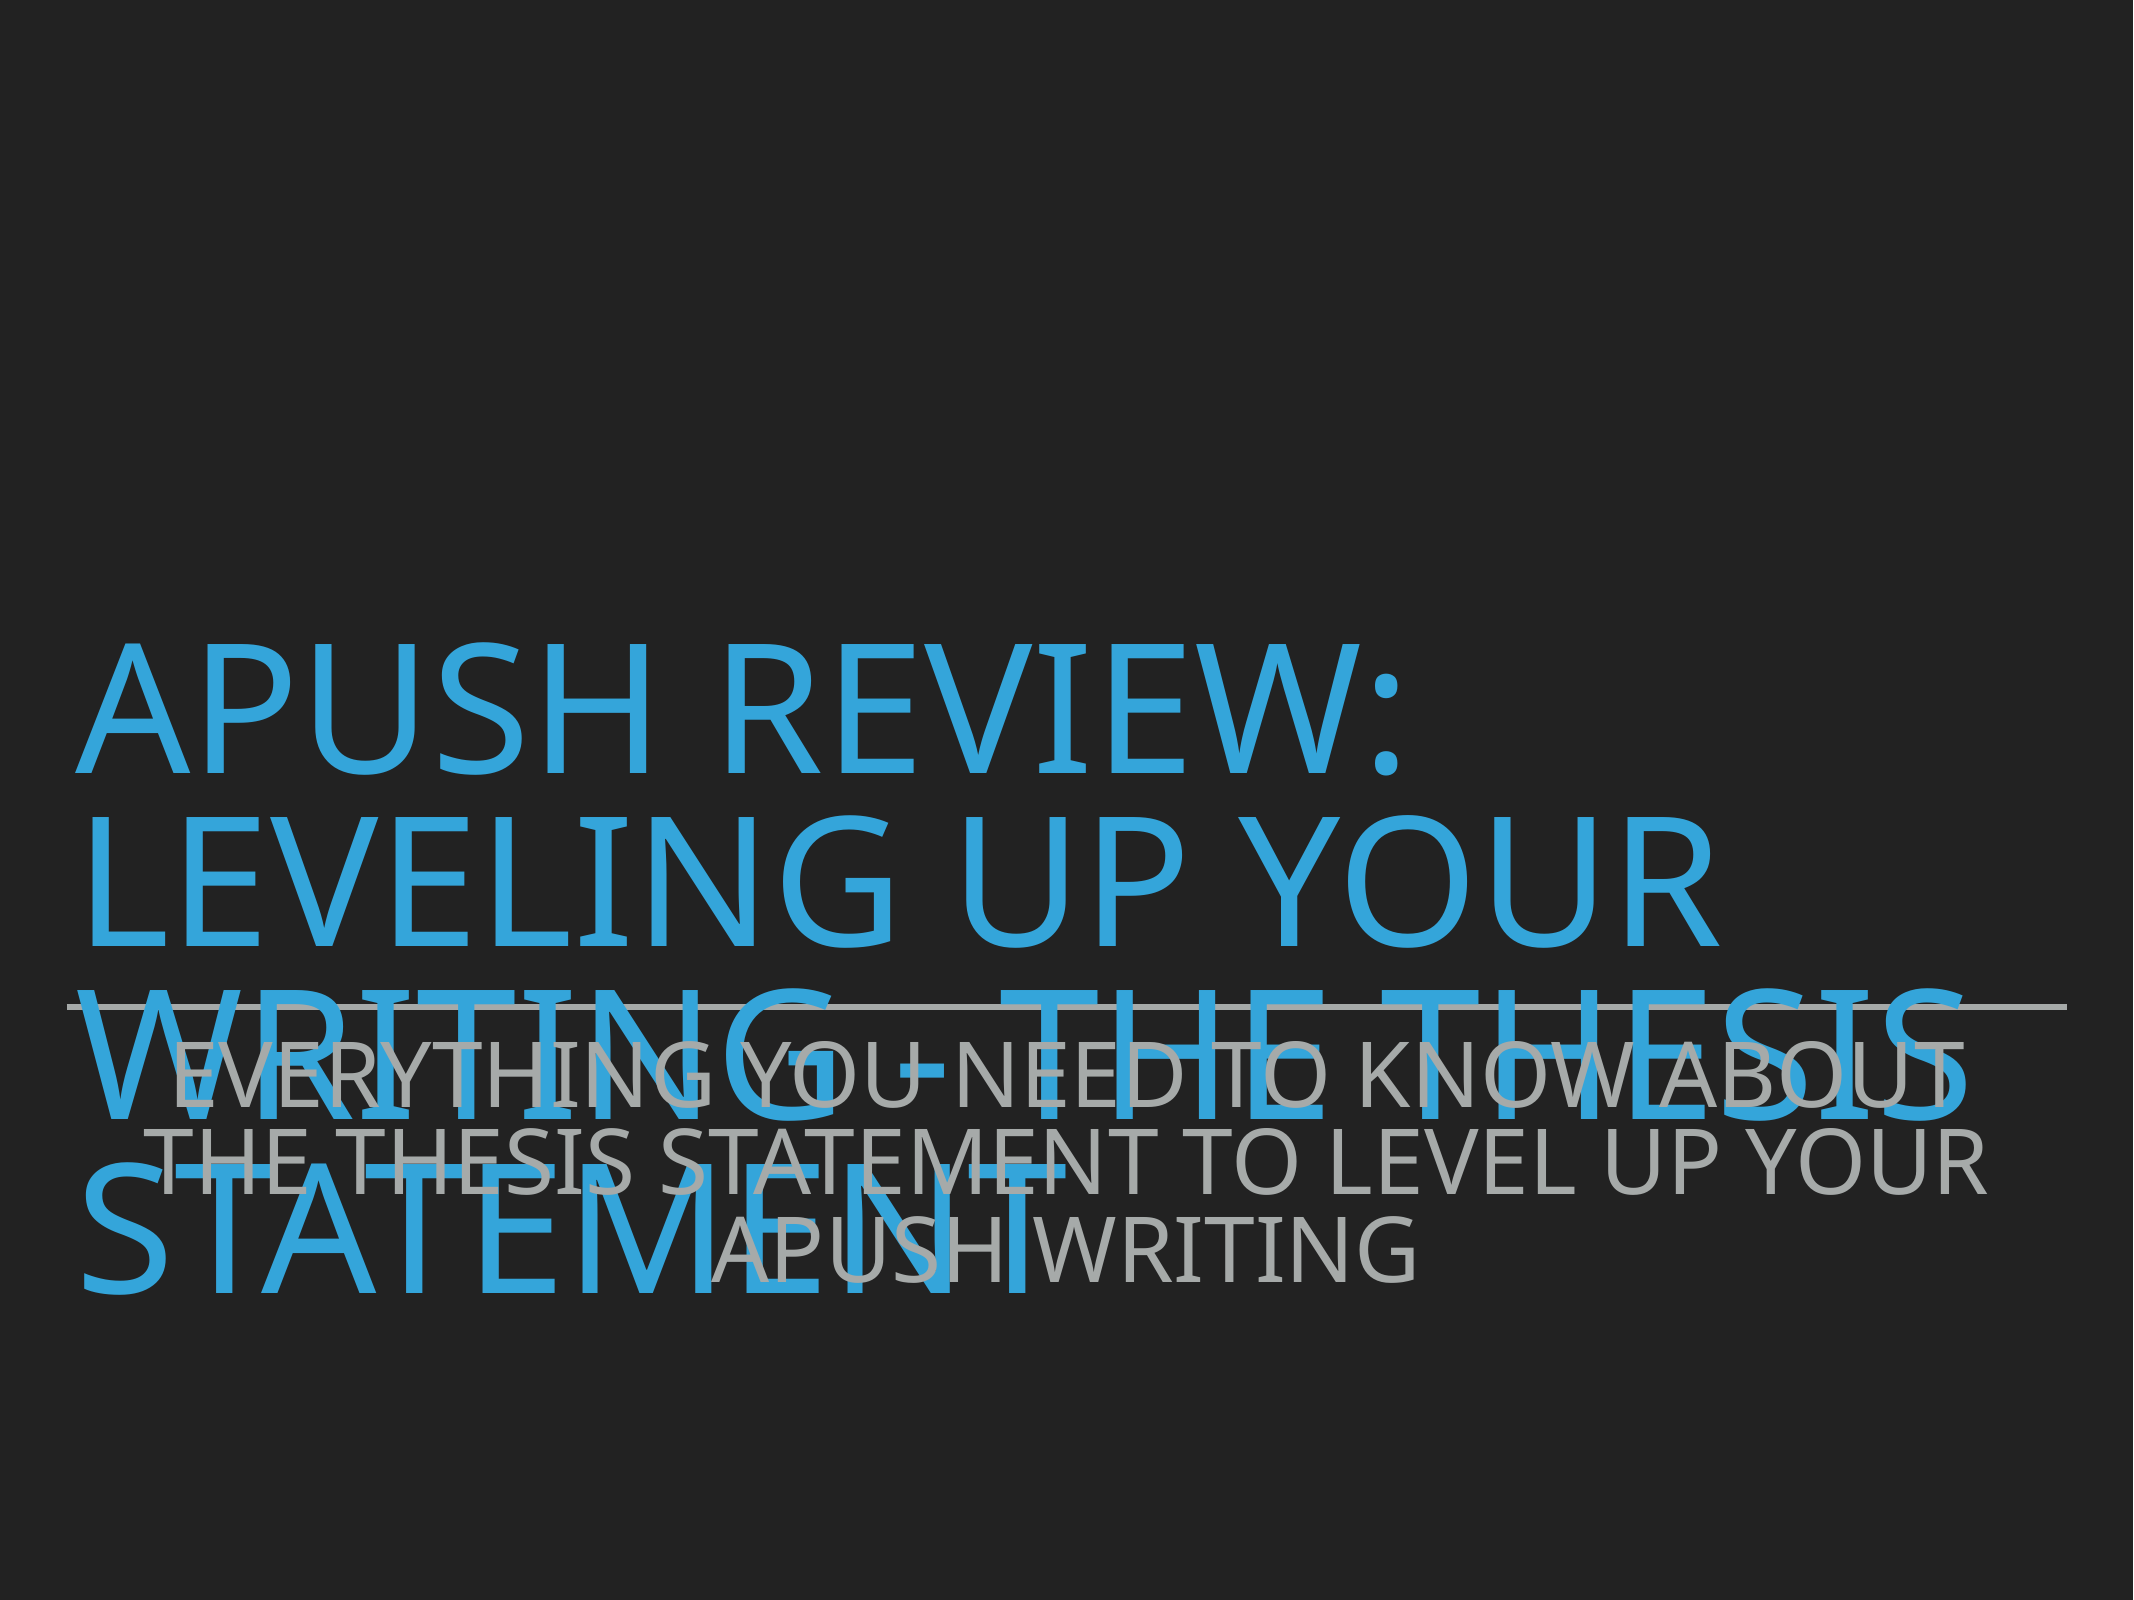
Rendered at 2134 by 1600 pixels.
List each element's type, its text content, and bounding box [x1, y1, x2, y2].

title APUSH Review: Leveling Up Your Writing - The Thesis Statement [66, 625, 2068, 1011]
subtitle Everything You Need To Know About The Thesis Statement To Level Up Your APUSH Writing [66, 1011, 2068, 1309]
